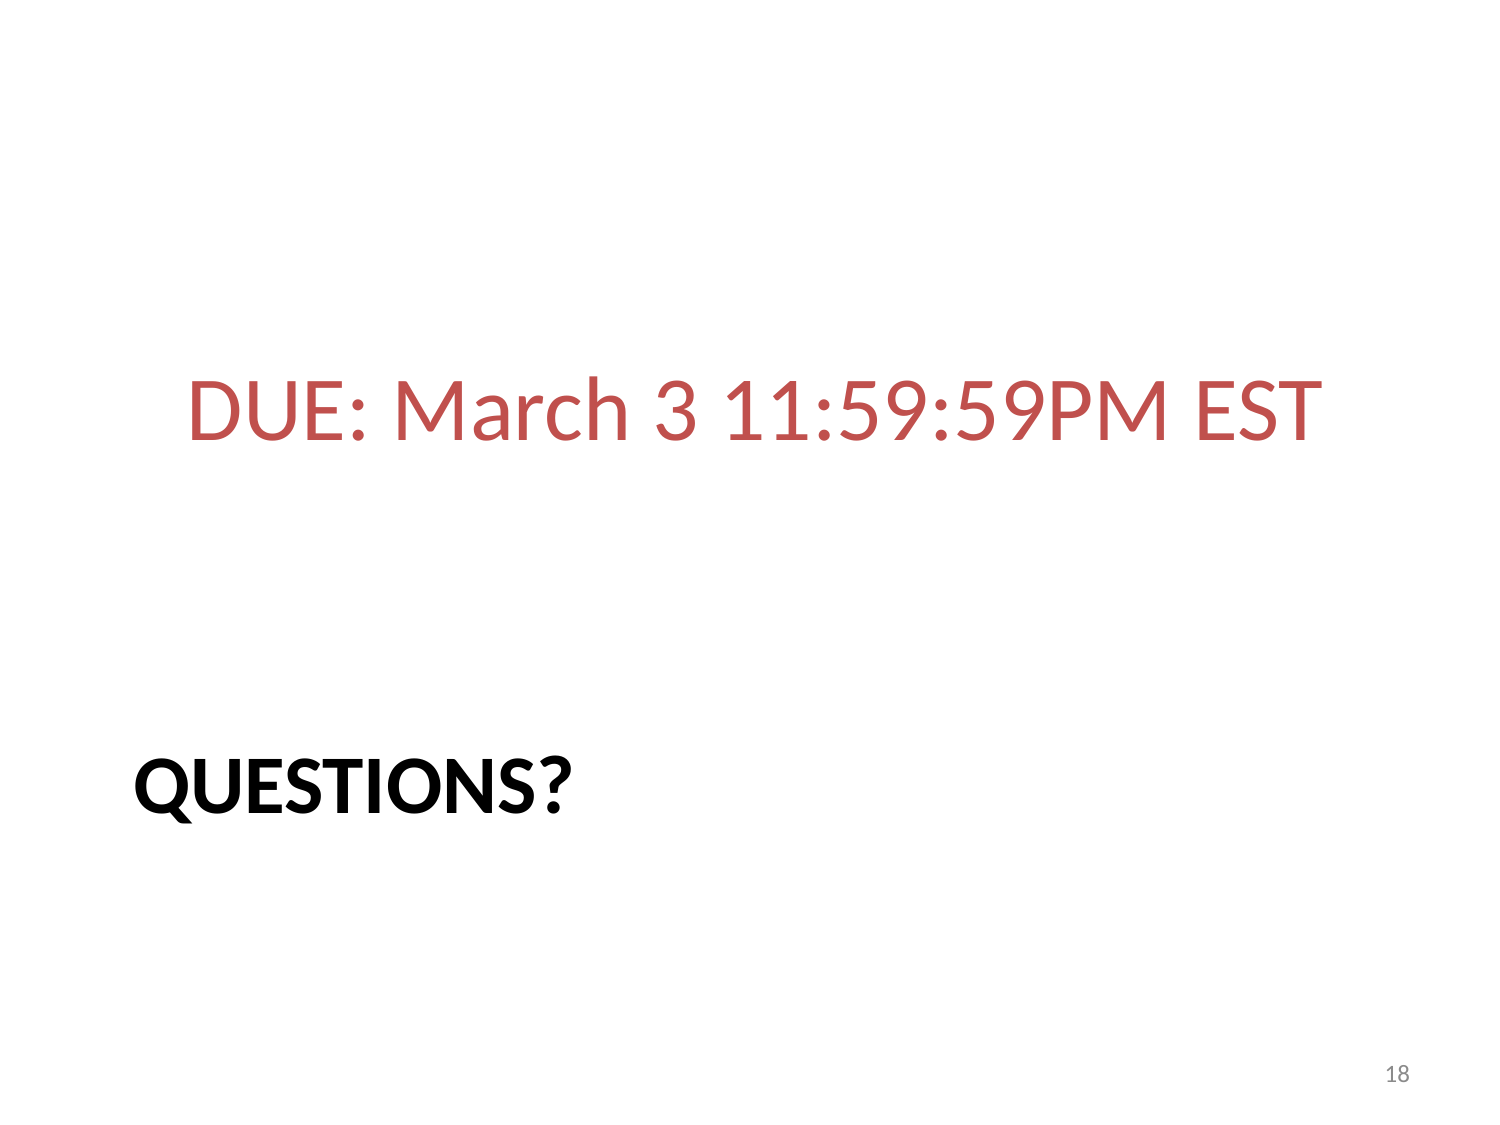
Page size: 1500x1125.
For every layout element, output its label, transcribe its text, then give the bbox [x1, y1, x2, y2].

title Questions? [118, 722, 1394, 947]
slide_number 18 [1074, 1042, 1425, 1103]
list DUE: March 3 11:59:59PM EST [118, 219, 1394, 466]
